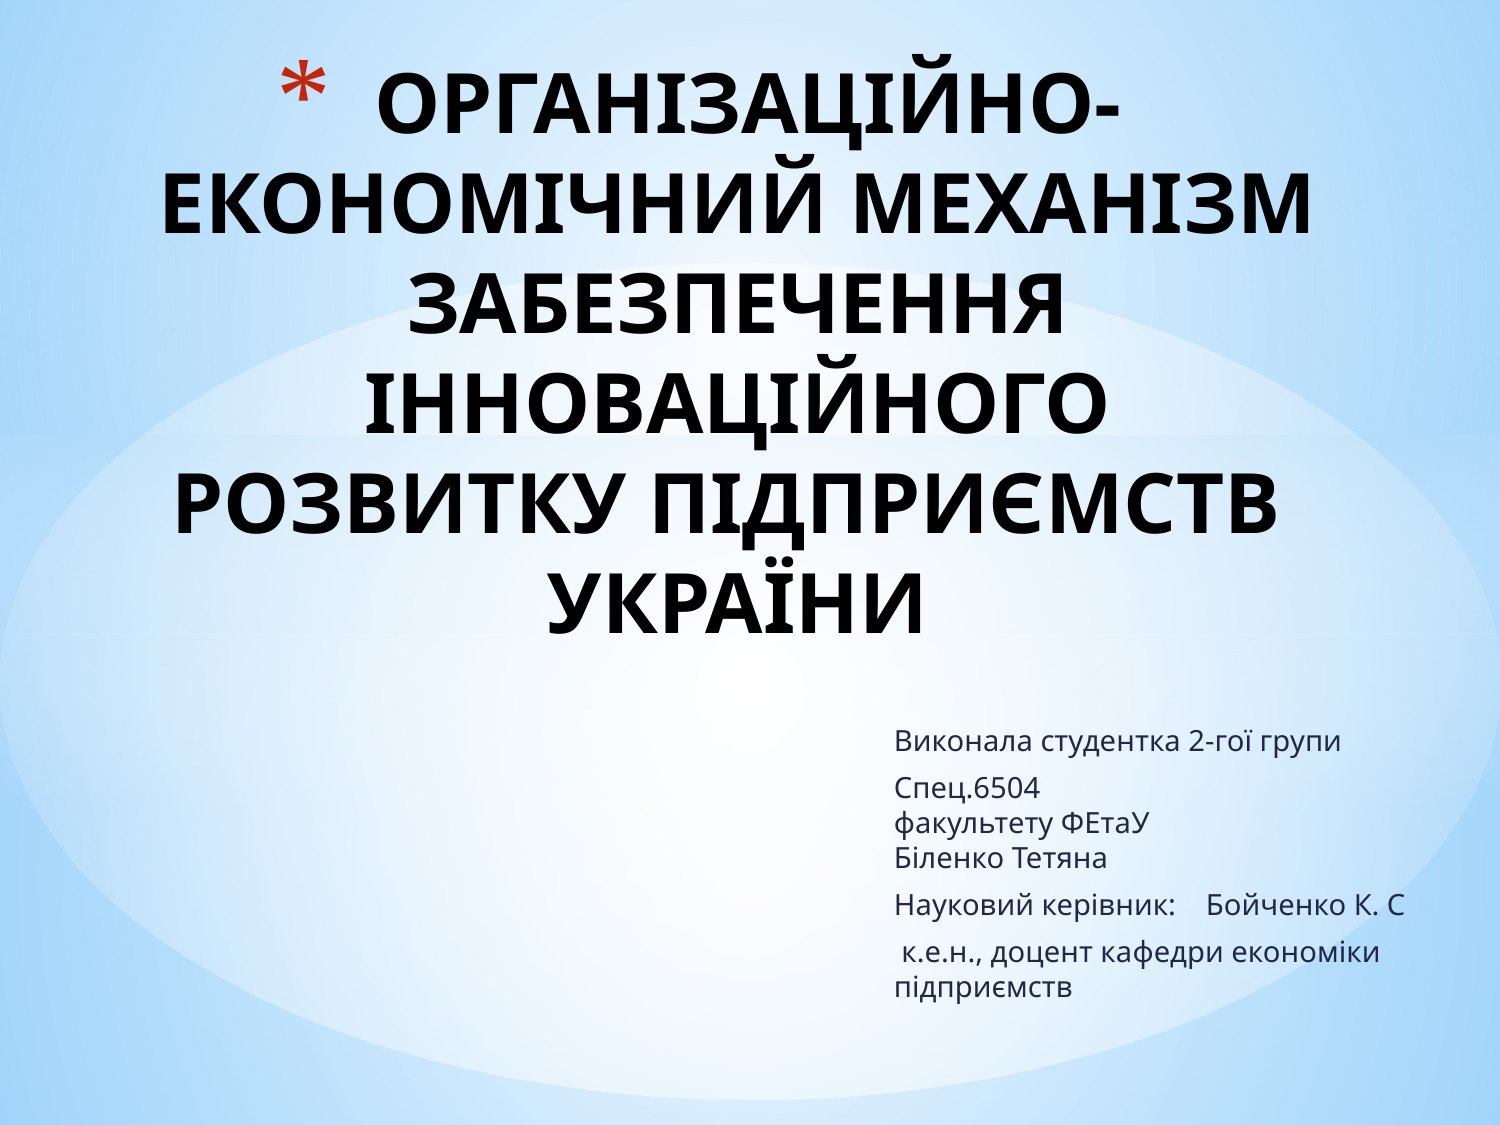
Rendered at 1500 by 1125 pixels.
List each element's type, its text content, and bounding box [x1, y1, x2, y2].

subtitle Виконала студентка 2-гої групи Спец.6504 факультету ФЕтаУ Біленко Тетяна Науковий керівник: Бойченко К. С к.е.н., доцент кафедри економіки підприємств [878, 714, 1435, 919]
title ОРГАНІЗАЦІЙНО-ЕКОНОМІЧНИЙ МЕХАНІЗМ ЗАБЕЗПЕЧЕННЯ ІННОВАЦІЙНОГО РОЗВИТКУ ПІДПРИЄМСТВ УКРАЇНИ [17, 42, 1353, 337]
